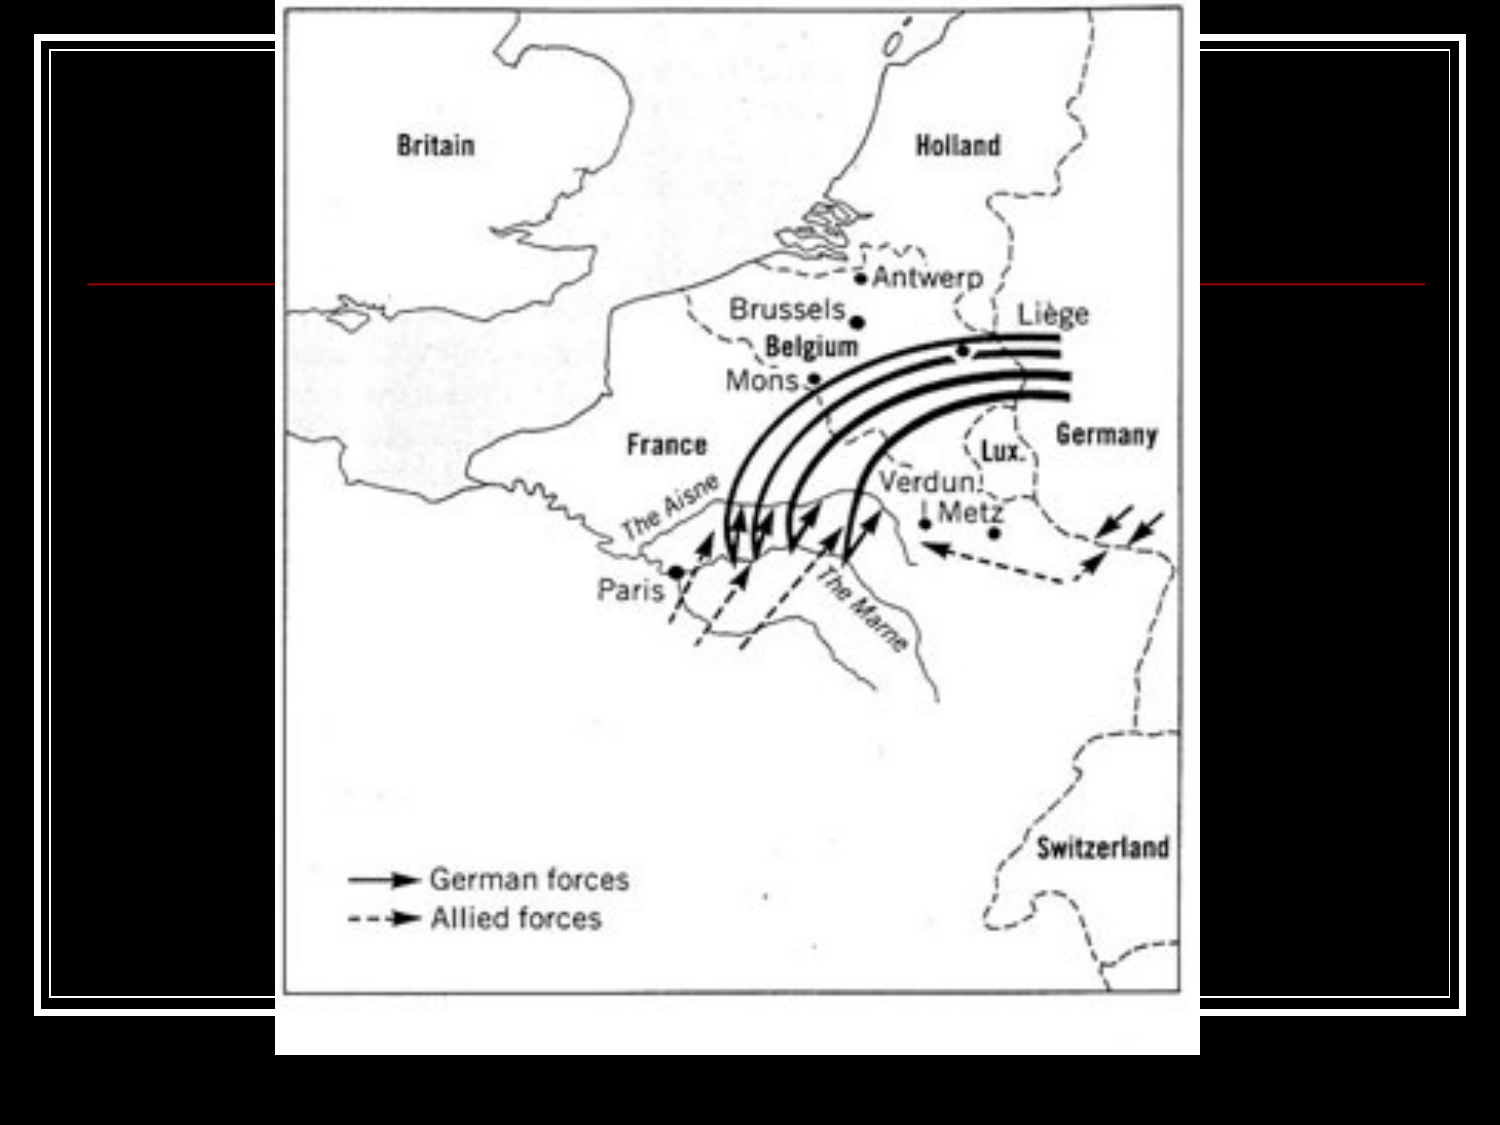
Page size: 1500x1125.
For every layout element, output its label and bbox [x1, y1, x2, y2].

list [274, 0, 1201, 1055]
